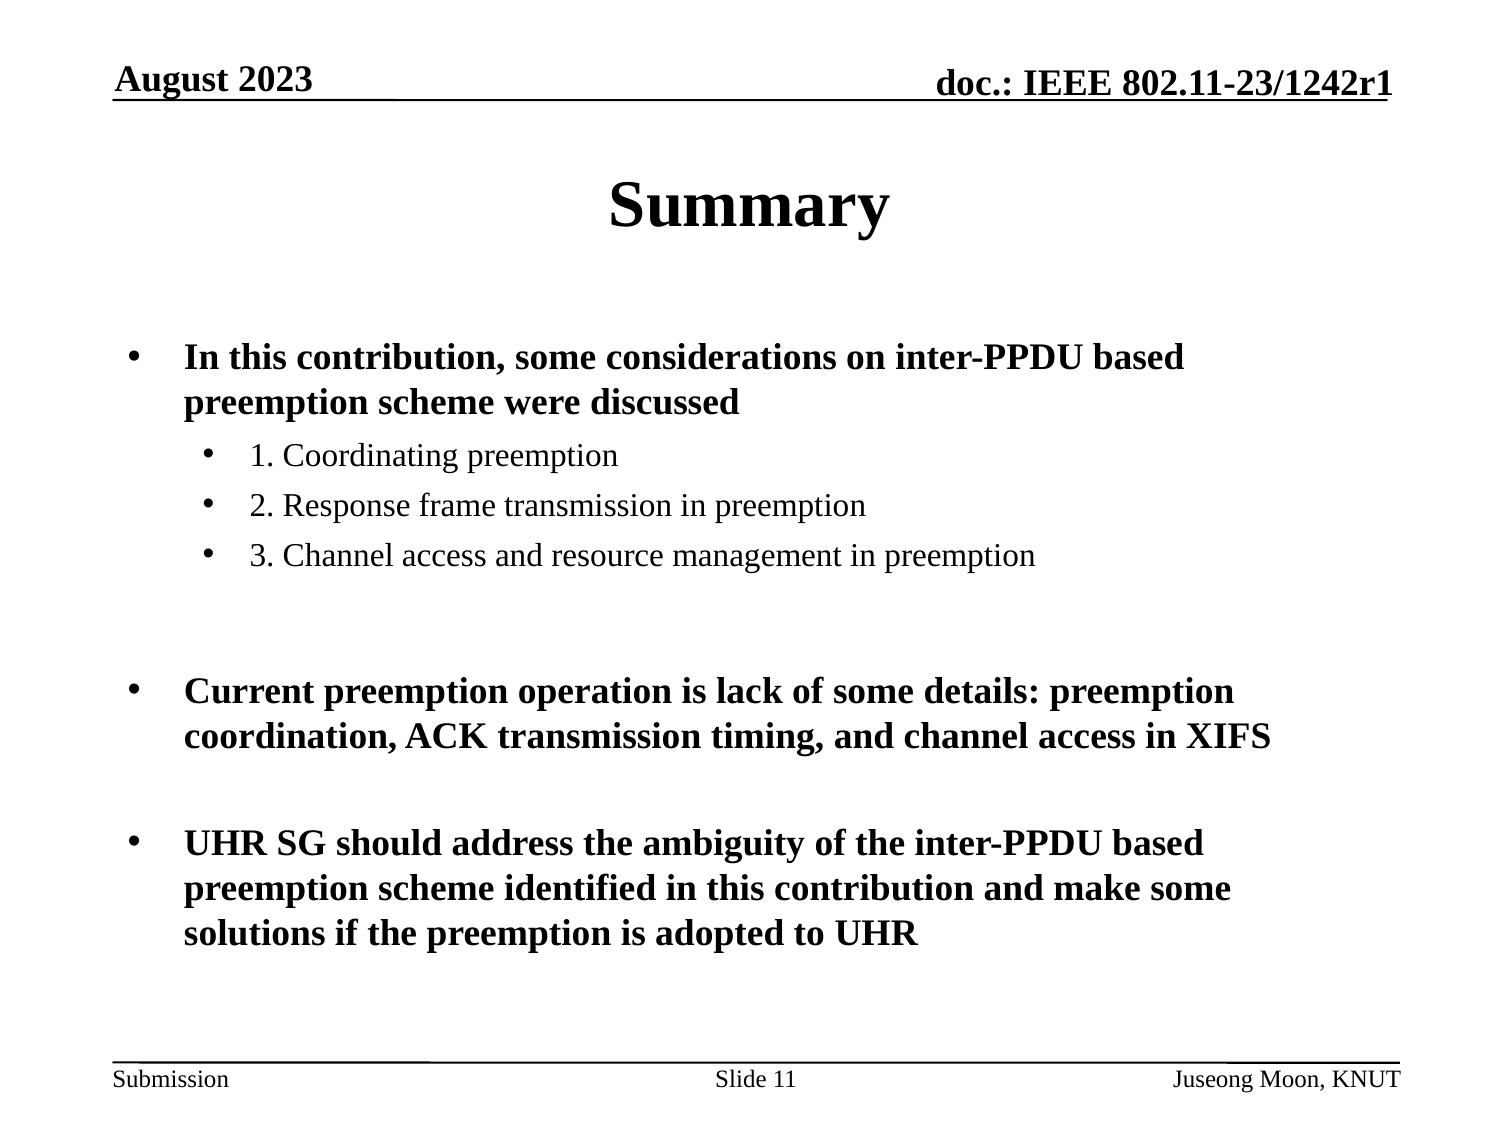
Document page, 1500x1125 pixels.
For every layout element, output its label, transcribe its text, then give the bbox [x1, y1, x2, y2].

slide_number Slide 11 [712, 1061, 800, 1123]
footer Juseong Moon, KNUT [878, 1061, 1402, 1093]
title Summary [112, 112, 1388, 288]
list In this contribution, some considerations on inter-PPDU based preemption scheme were discussed 1. Coordinating preemption 2. Response frame transmission in preemption 3. Channel access and resource management in preemption Current preemption operation is lack of some details: preemption coordination, ACK transmission timing, and channel access in XIFS UHR SG should address the ambiguity of the inter-PPDU based preemption scheme identified in this contribution and make some solutions if the preemption is adopted to UHR [112, 324, 1388, 1000]
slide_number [114, 54, 423, 100]
